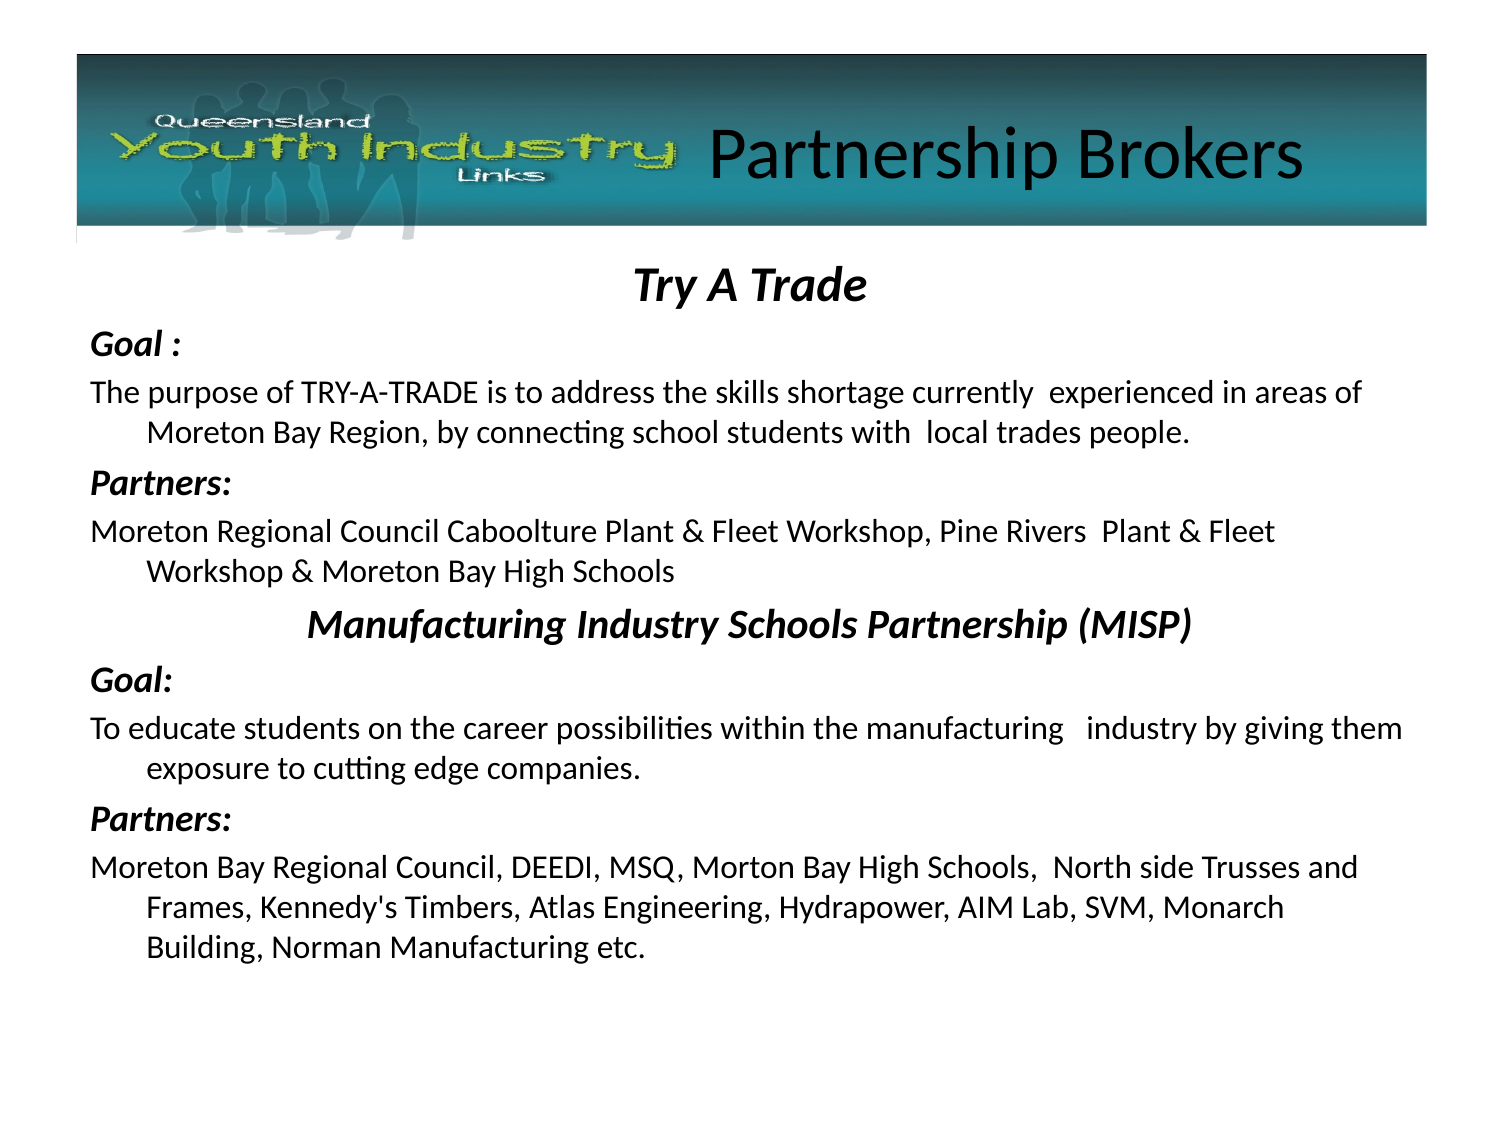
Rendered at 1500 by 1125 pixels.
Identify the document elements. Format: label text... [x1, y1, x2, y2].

text_box Partnership Brokers [76, 54, 1427, 243]
list Try A Trade Goal : The purpose of TRY-A-TRADE is to address the skills shortage currently experienced in areas of Moreton Bay Region, by connecting school students with local trades people. Partners: Moreton Regional Council Caboolture Plant & Fleet Workshop, Pine Rivers Plant & Fleet Workshop & Moreton Bay High Schools Manufacturing Industry Schools Partnership (MISP) Goal: To educate students on the career possibilities within the manufacturing industry by giving them exposure to cutting edge companies. Partners: Moreton Bay Regional Council, DEEDI, MSQ, Morton Bay High Schools, North side Trusses and Frames, Kennedy's Timbers, Atlas Engineering, Hydrapower, AIM Lab, SVM, Monarch Building, Norman Manufacturing etc. [74, 243, 1426, 1006]
